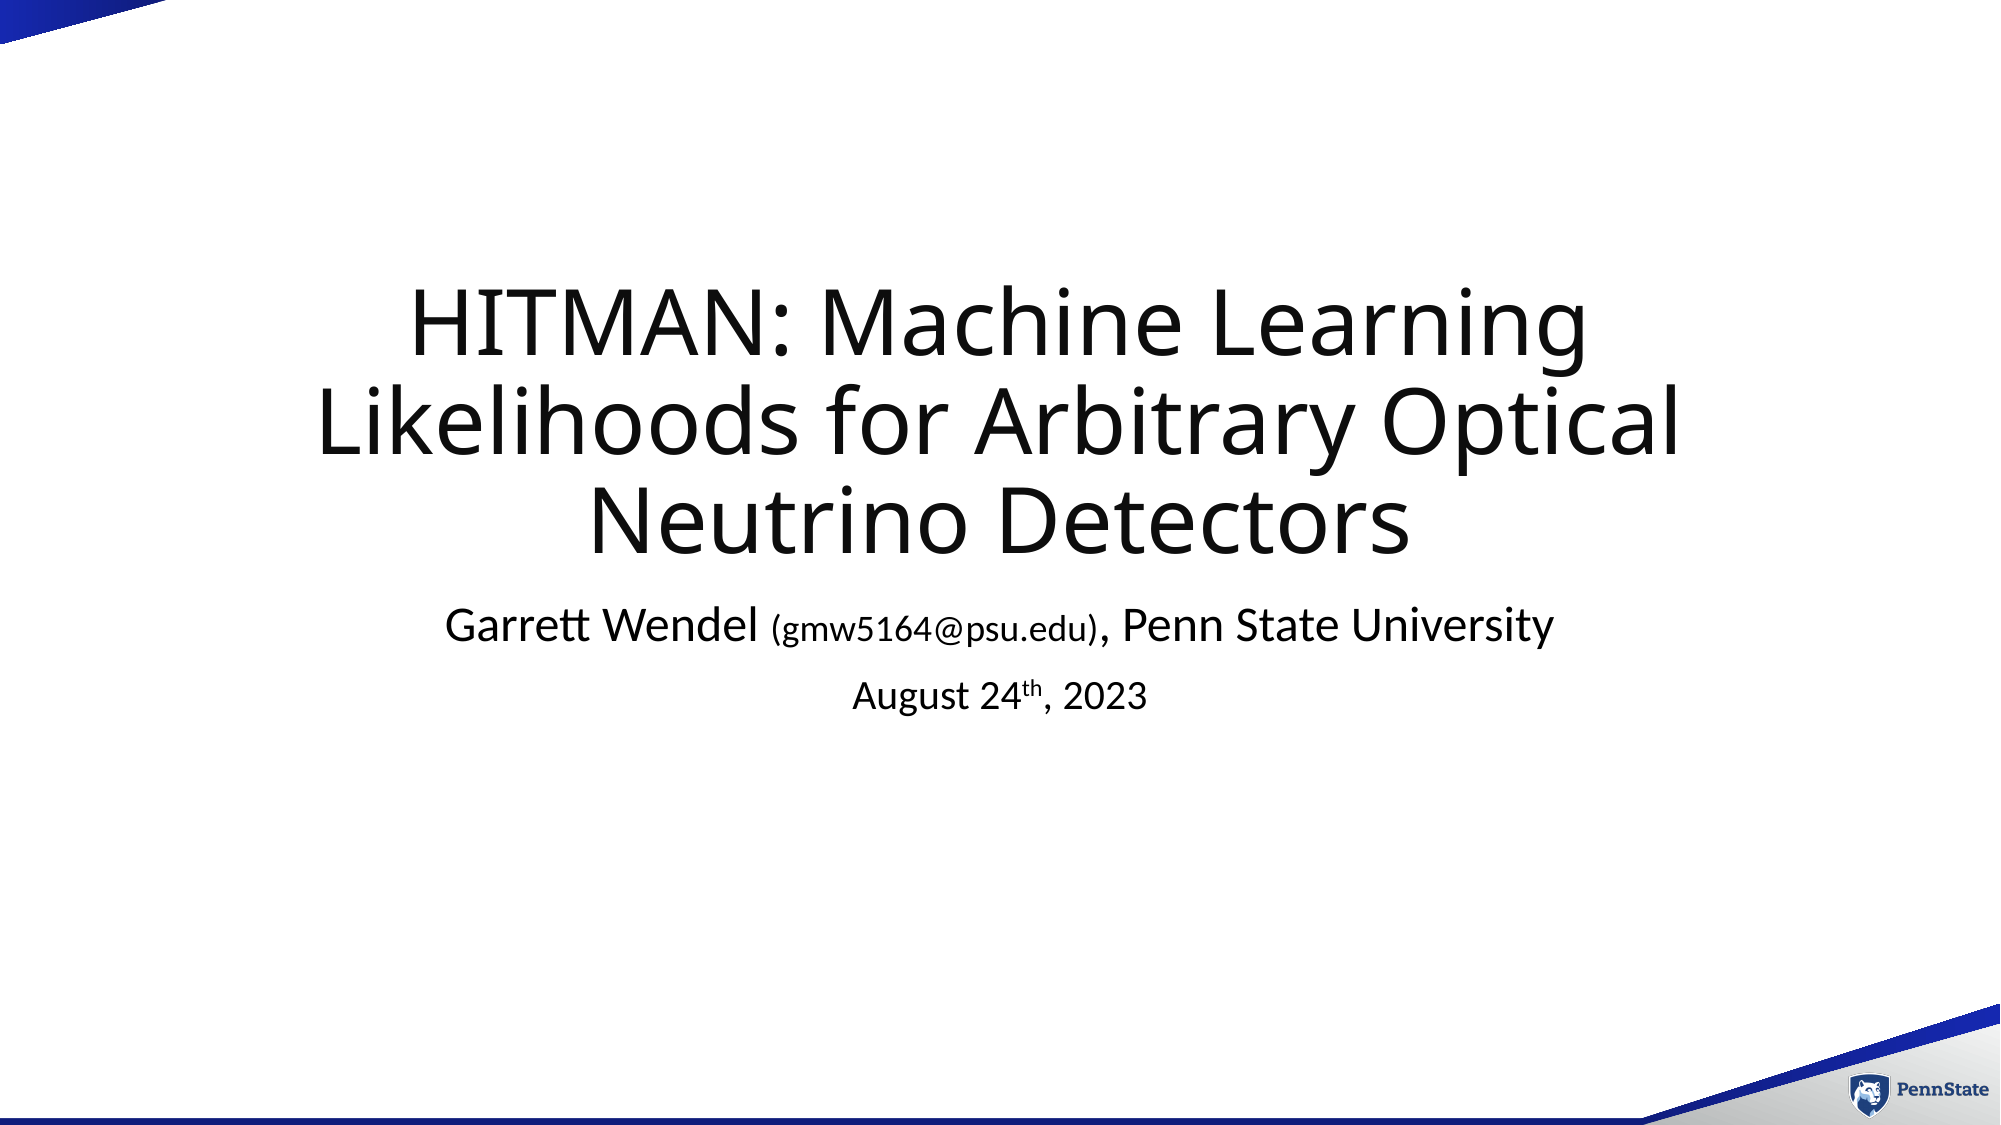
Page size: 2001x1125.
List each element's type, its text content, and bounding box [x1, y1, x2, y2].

picture [1831, 1055, 2001, 1125]
title HITMAN: Machine Learning Likelihoods for Arbitrary Optical Neutrino Detectors [228, 189, 1772, 581]
subtitle Garrett Wendel (gmw5164@psu.edu), Penn State University August 24th, 2023 [249, 590, 1750, 863]
